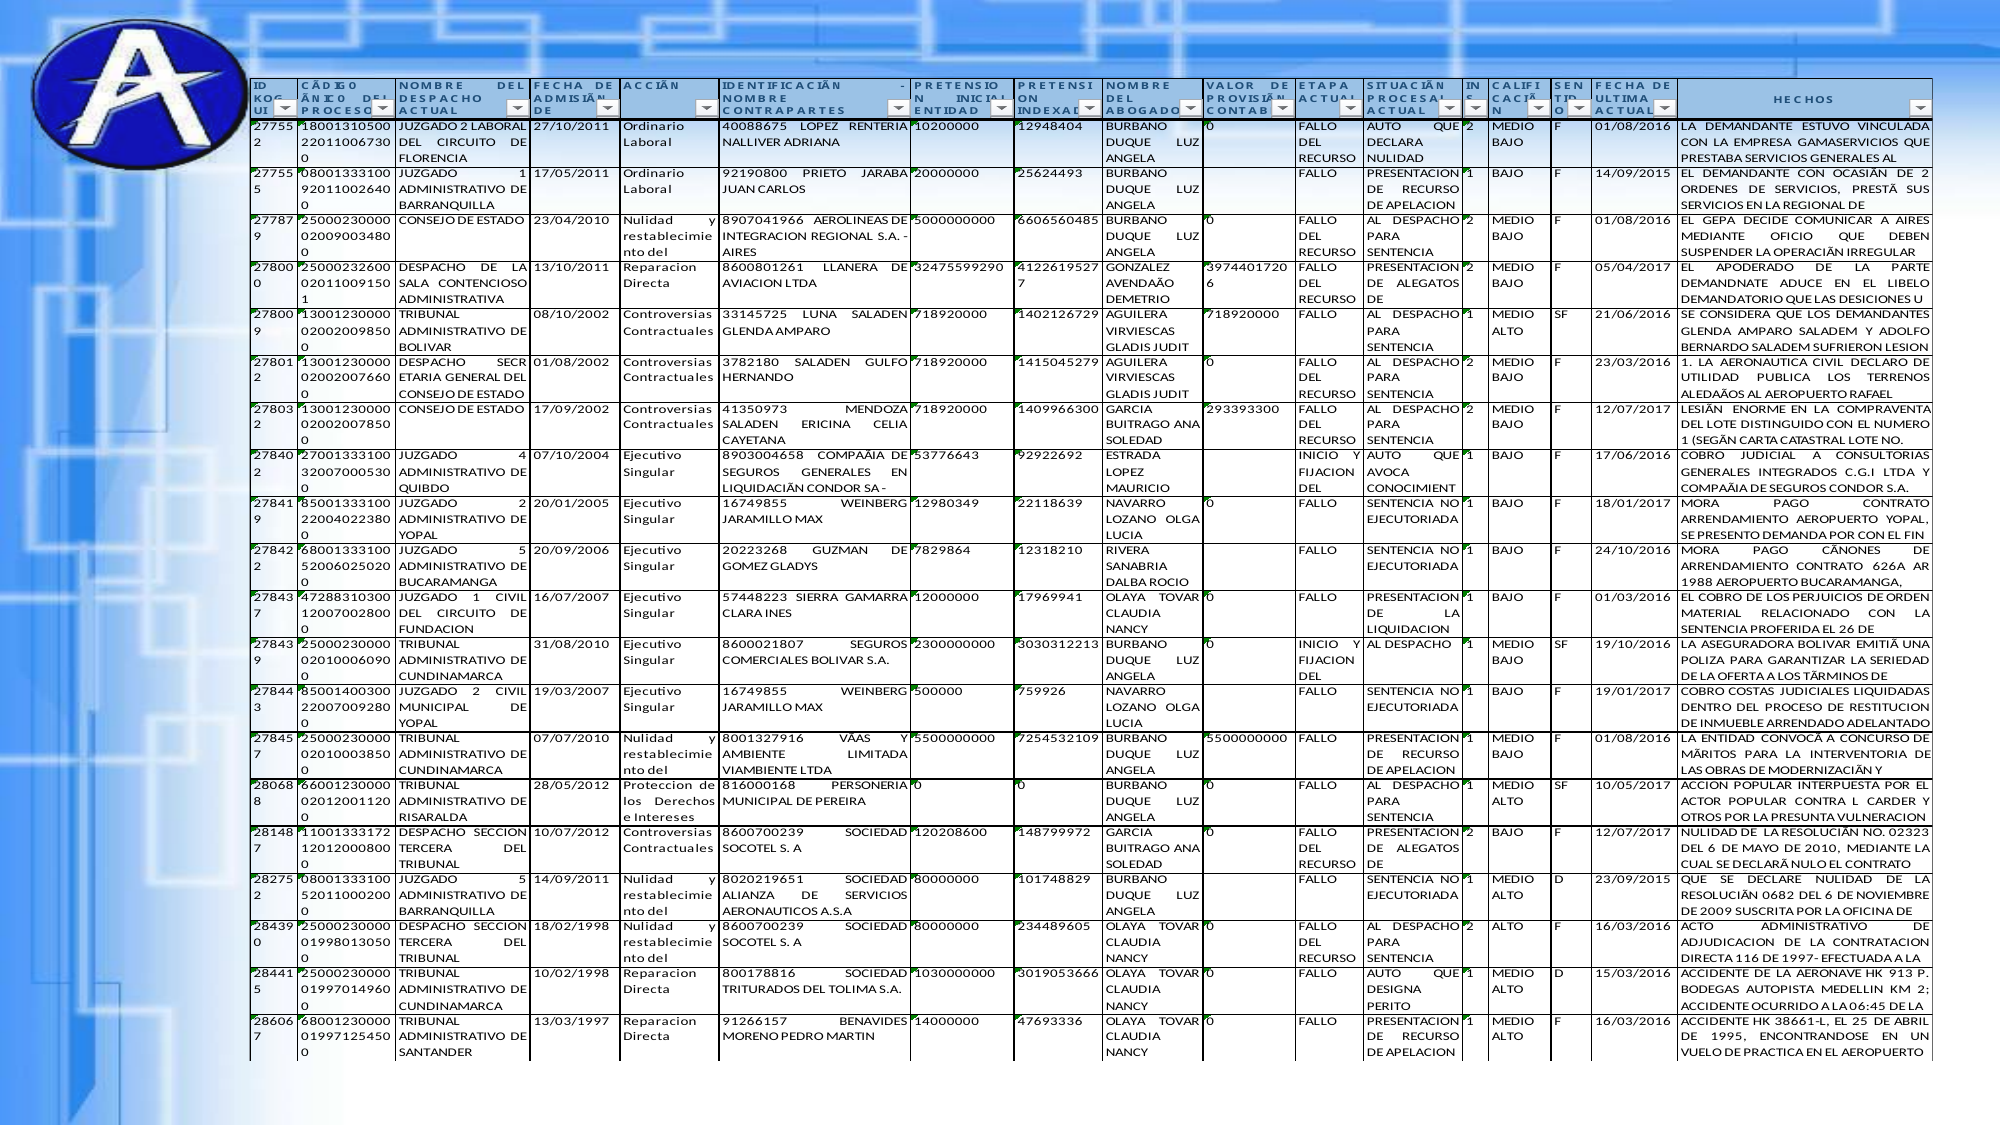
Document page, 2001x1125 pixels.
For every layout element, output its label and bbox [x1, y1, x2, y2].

text_box [249, 77, 1934, 1063]
picture [0, 0, 2000, 1125]
